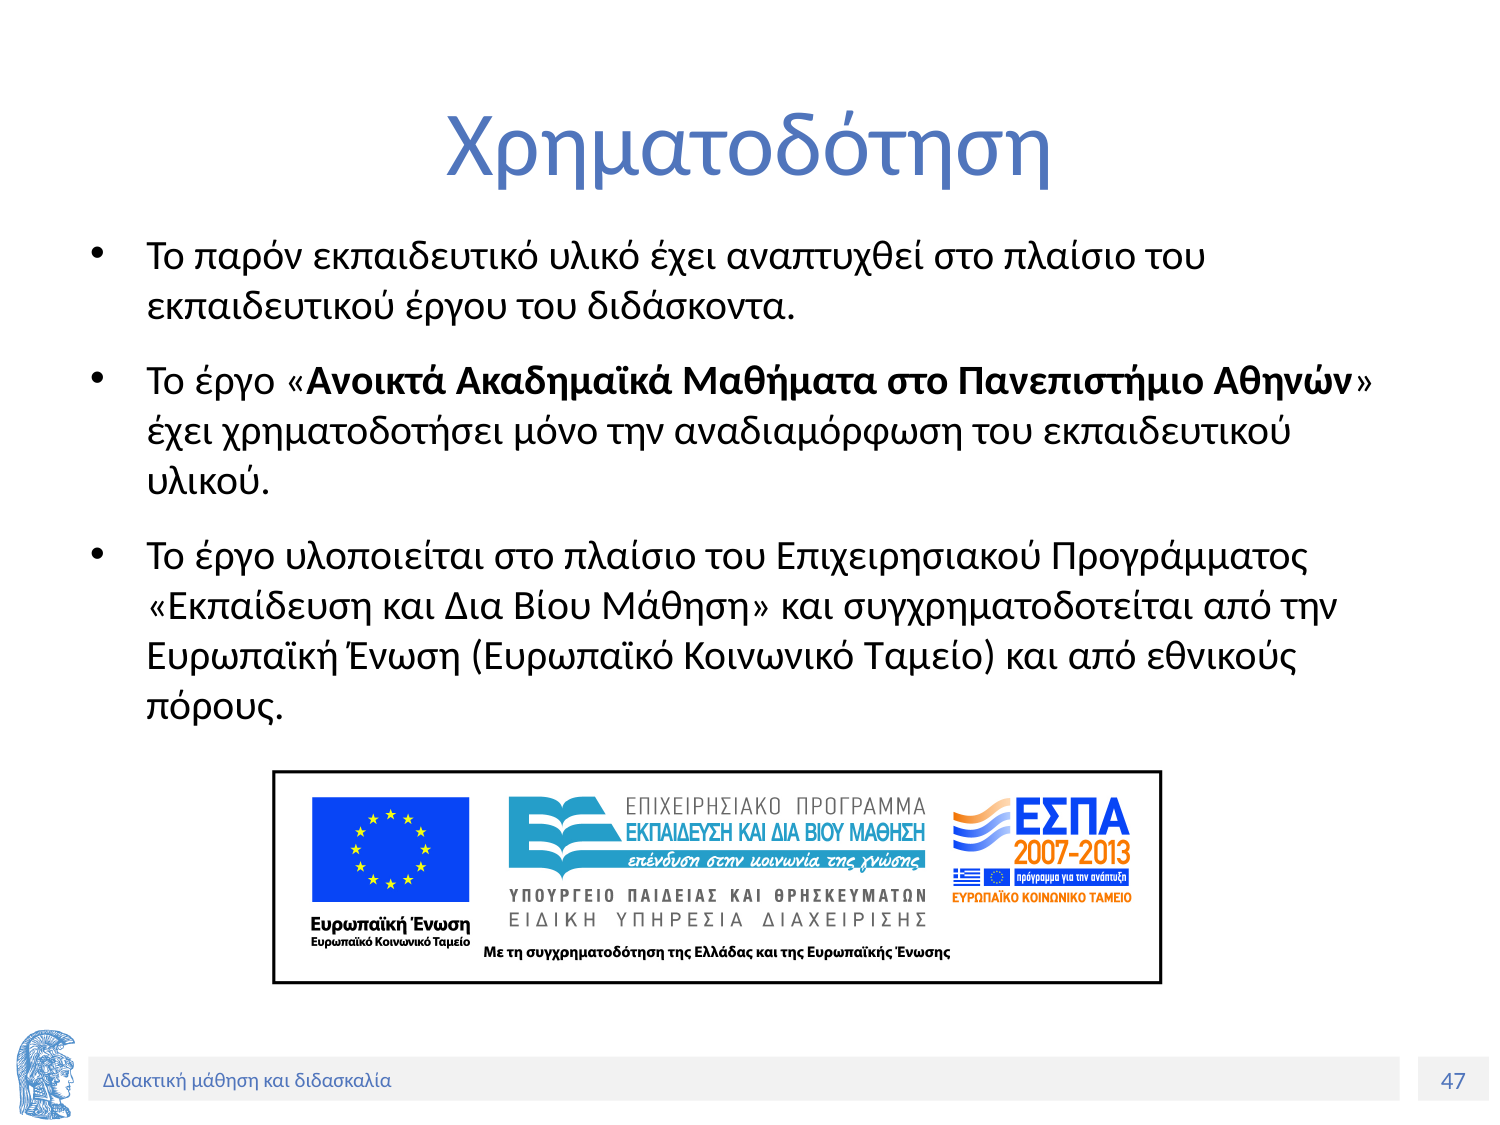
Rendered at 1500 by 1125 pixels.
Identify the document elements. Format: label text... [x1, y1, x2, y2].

picture [265, 762, 1169, 991]
title Χρηματοδότηση [75, 45, 1425, 219]
picture [9, 1026, 81, 1120]
list Το παρόν εκπαιδευτικό υλικό έχει αναπτυχθεί στο πλαίσιο του εκπαιδευτικού έργου του διδάσκοντα. Το έργο «Ανοικτά Ακαδημαϊκά Μαθήματα στο Πανεπιστήμιο Αθηνών» έχει χρηματοδοτήσει μόνο την αναδιαμόρφωση του εκπαιδευτικού υλικού. Το έργο υλοποιείται στο πλαίσιο του Επιχειρησιακού Προγράμματος «Εκπαίδευση και Δια Βίου Μάθηση» και συγχρηματοδοτείται από την Ευρωπαϊκή Ένωση (Ευρωπαϊκό Κοινωνικό Ταμείο) και από εθνικούς πόρους. [75, 219, 1425, 963]
